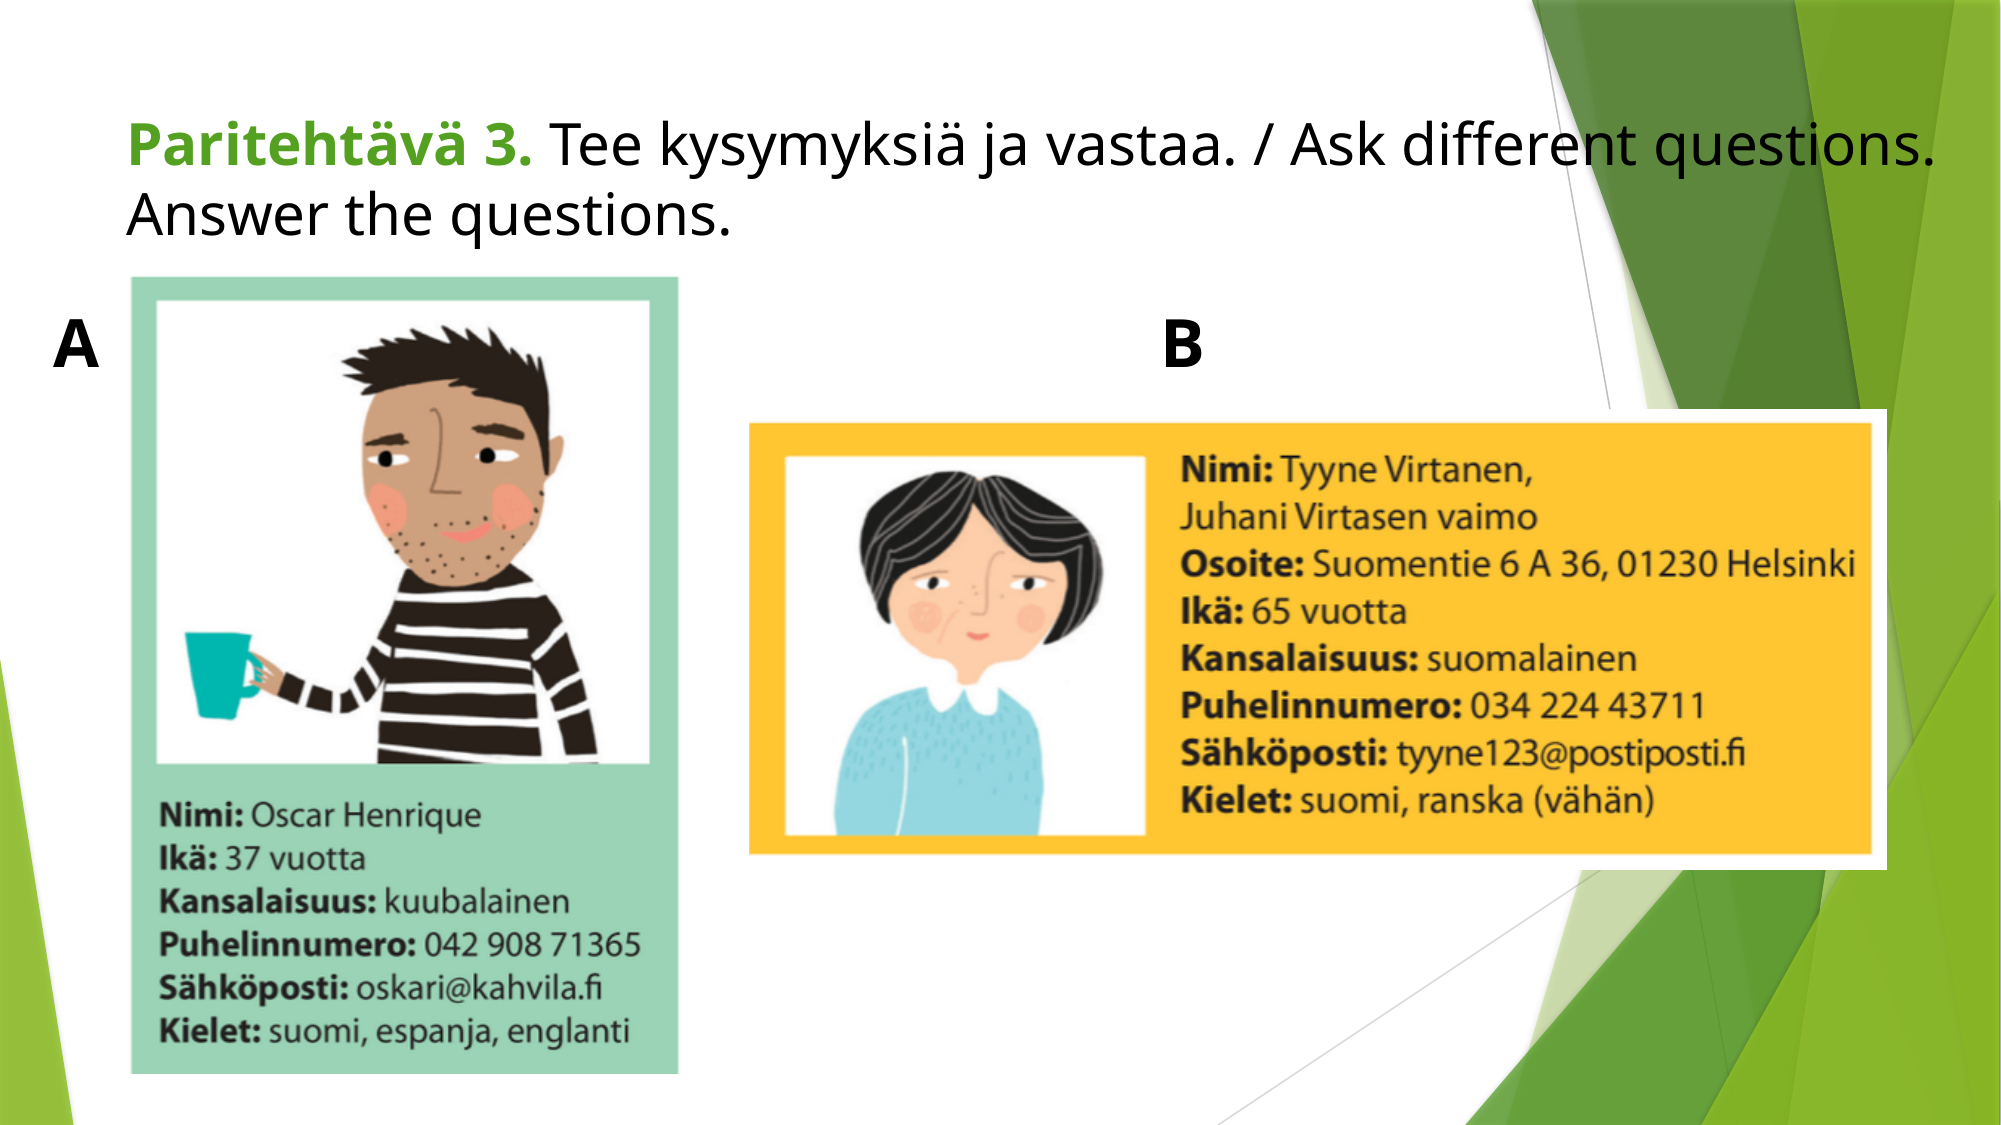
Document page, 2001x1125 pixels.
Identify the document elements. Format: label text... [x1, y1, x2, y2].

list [122, 269, 683, 1075]
text_box B [1145, 293, 1260, 389]
title Paritehtävä 3. Tee kysymyksiä ja vastaa. / Ask different questions. Answer the questions. [111, 99, 1977, 271]
text_box A [39, 293, 117, 389]
picture [749, 408, 1888, 871]
